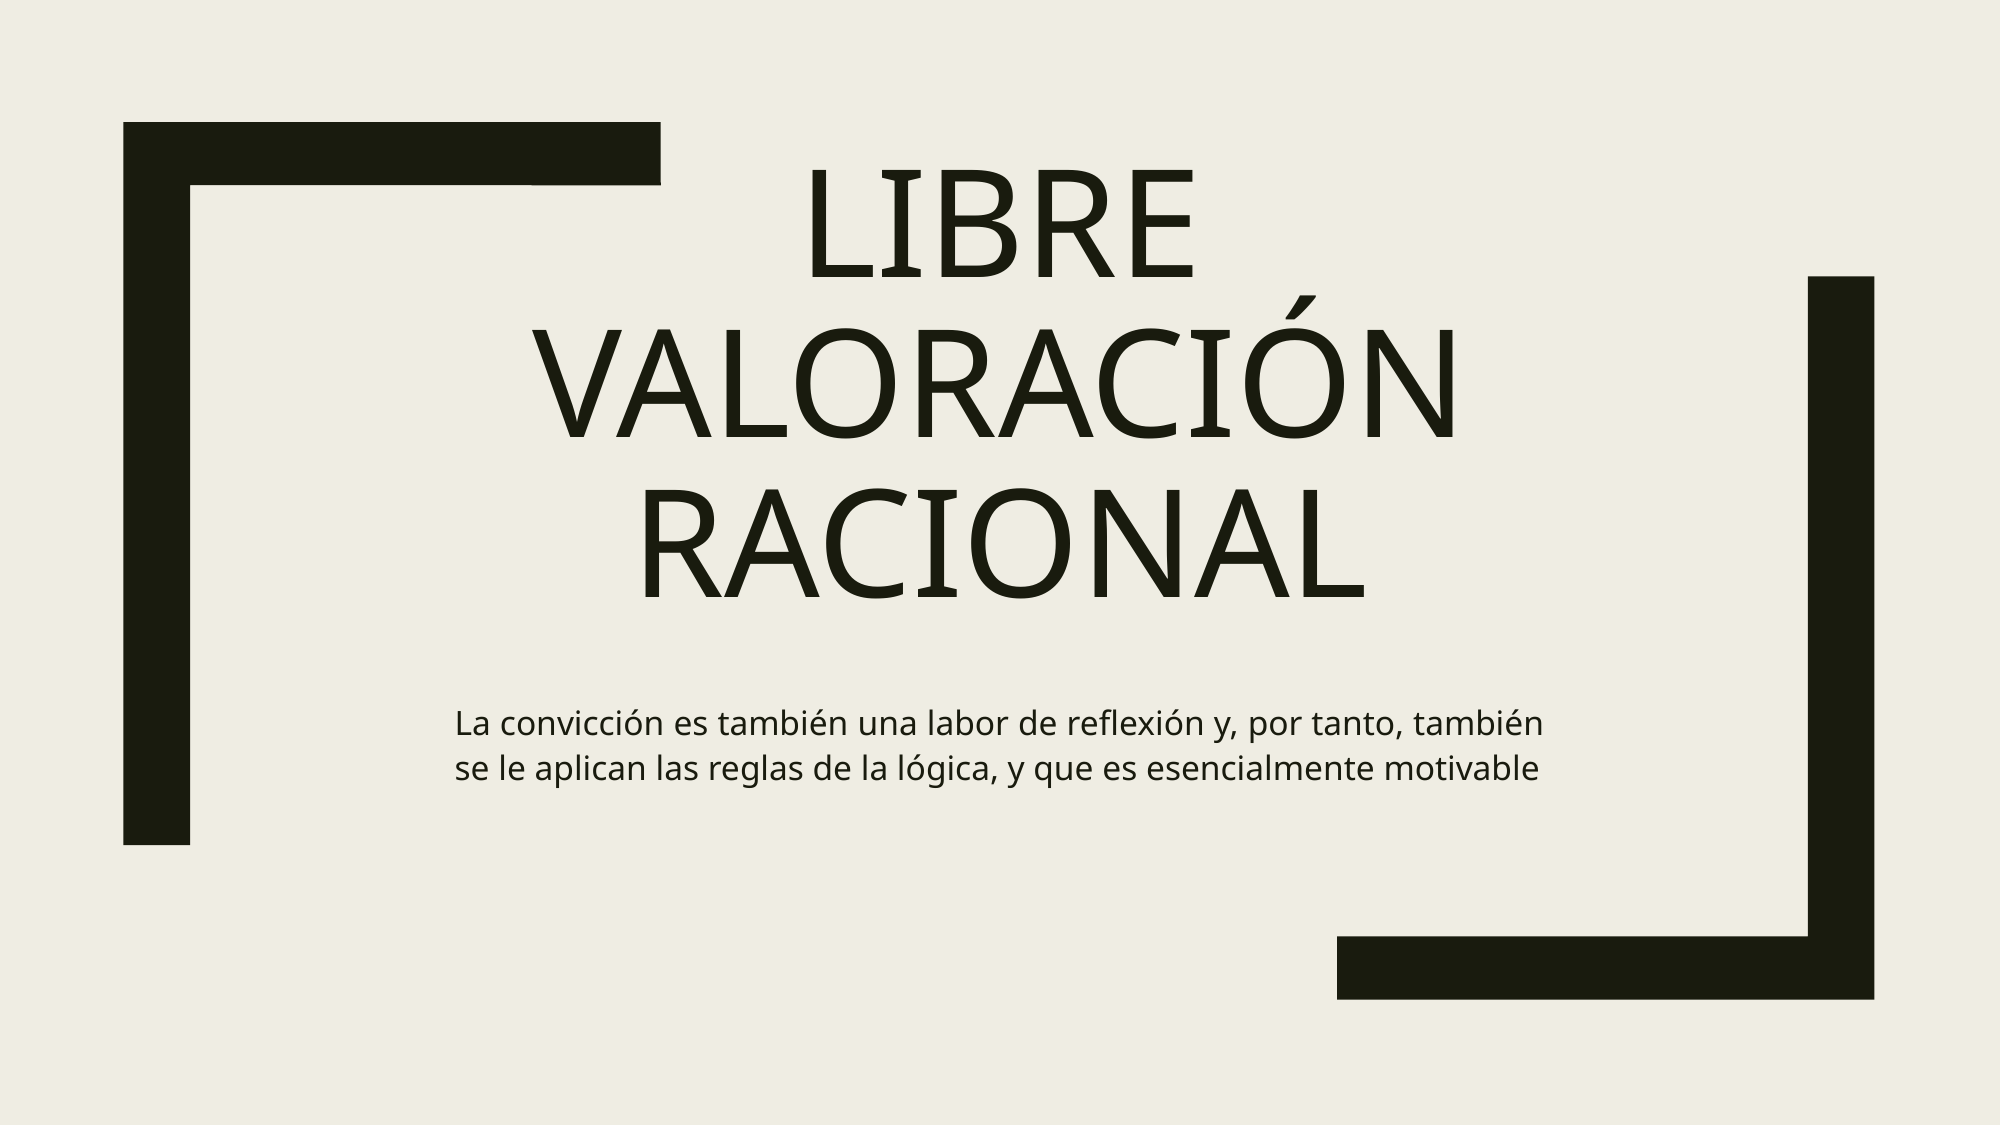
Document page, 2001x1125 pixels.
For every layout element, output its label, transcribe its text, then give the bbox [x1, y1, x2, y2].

title Libre valoración racional [314, 293, 1686, 638]
subtitle La convicción es también una labor de reflexión y, por tanto, también se le aplican las reglas de la lógica, y que es esencialmente motivable [439, 649, 1561, 828]
